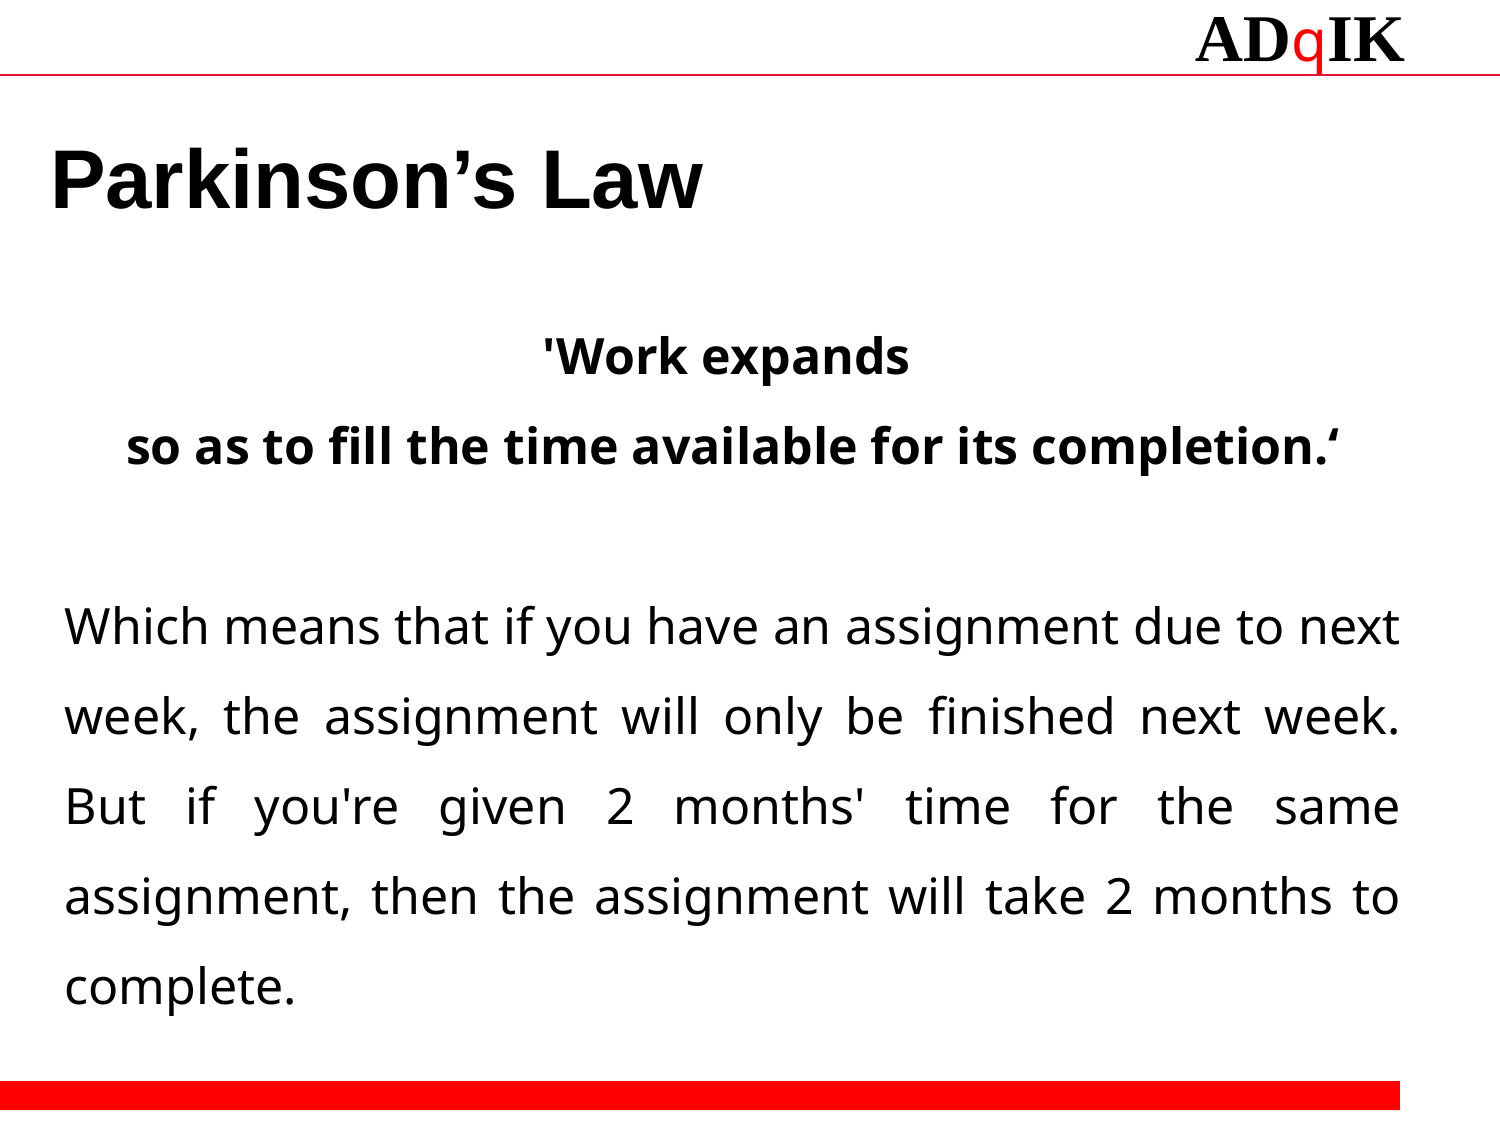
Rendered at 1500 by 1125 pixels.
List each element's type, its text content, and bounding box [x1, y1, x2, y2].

text_box Parkinson’s Law [49, 124, 1500, 363]
text_box 'Work expands so as to fill the time available for its completion.‘ Which means that if you have an assignment due to next week, the assignment will only be finished next week. But if you're given 2 months' time for the same assignment, then the assignment will take 2 months to complete. [50, 287, 1417, 1023]
